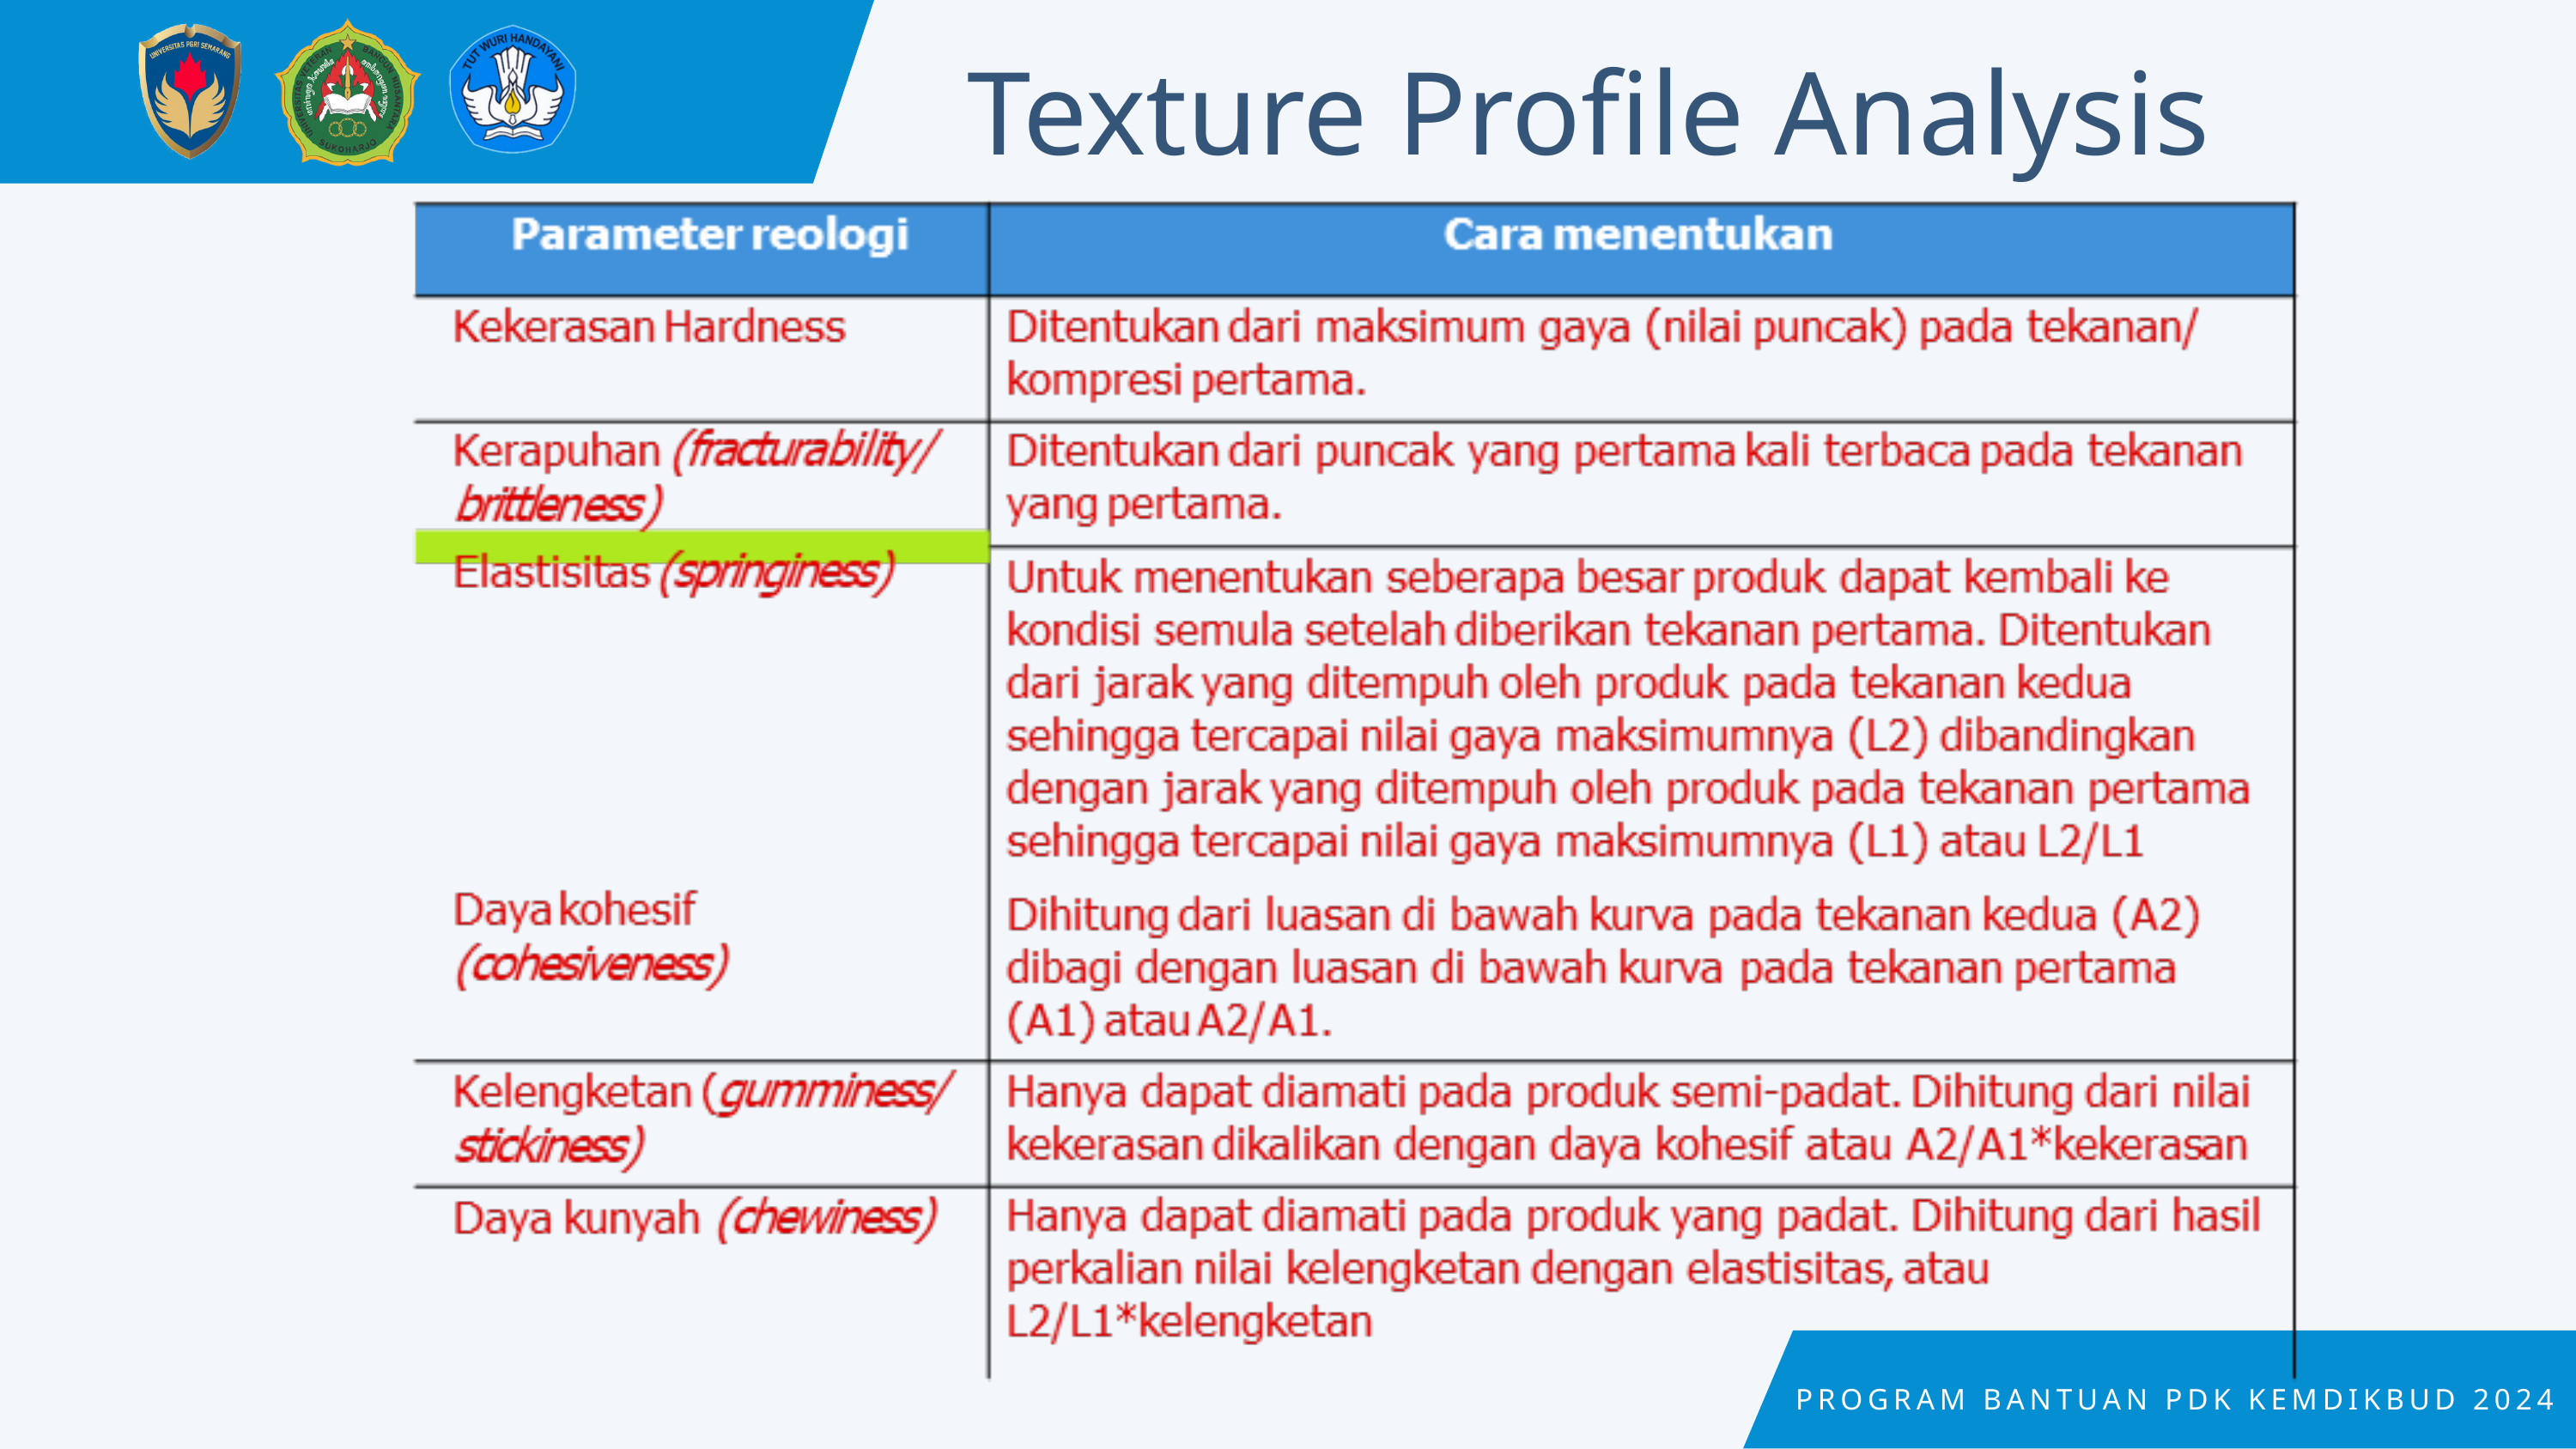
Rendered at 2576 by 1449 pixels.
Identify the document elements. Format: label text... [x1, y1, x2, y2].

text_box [1742, 1330, 2576, 1449]
picture [366, 192, 2348, 1382]
text_box Texture Profile Analysis [967, 28, 2498, 178]
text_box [0, 0, 875, 184]
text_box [271, 15, 423, 168]
